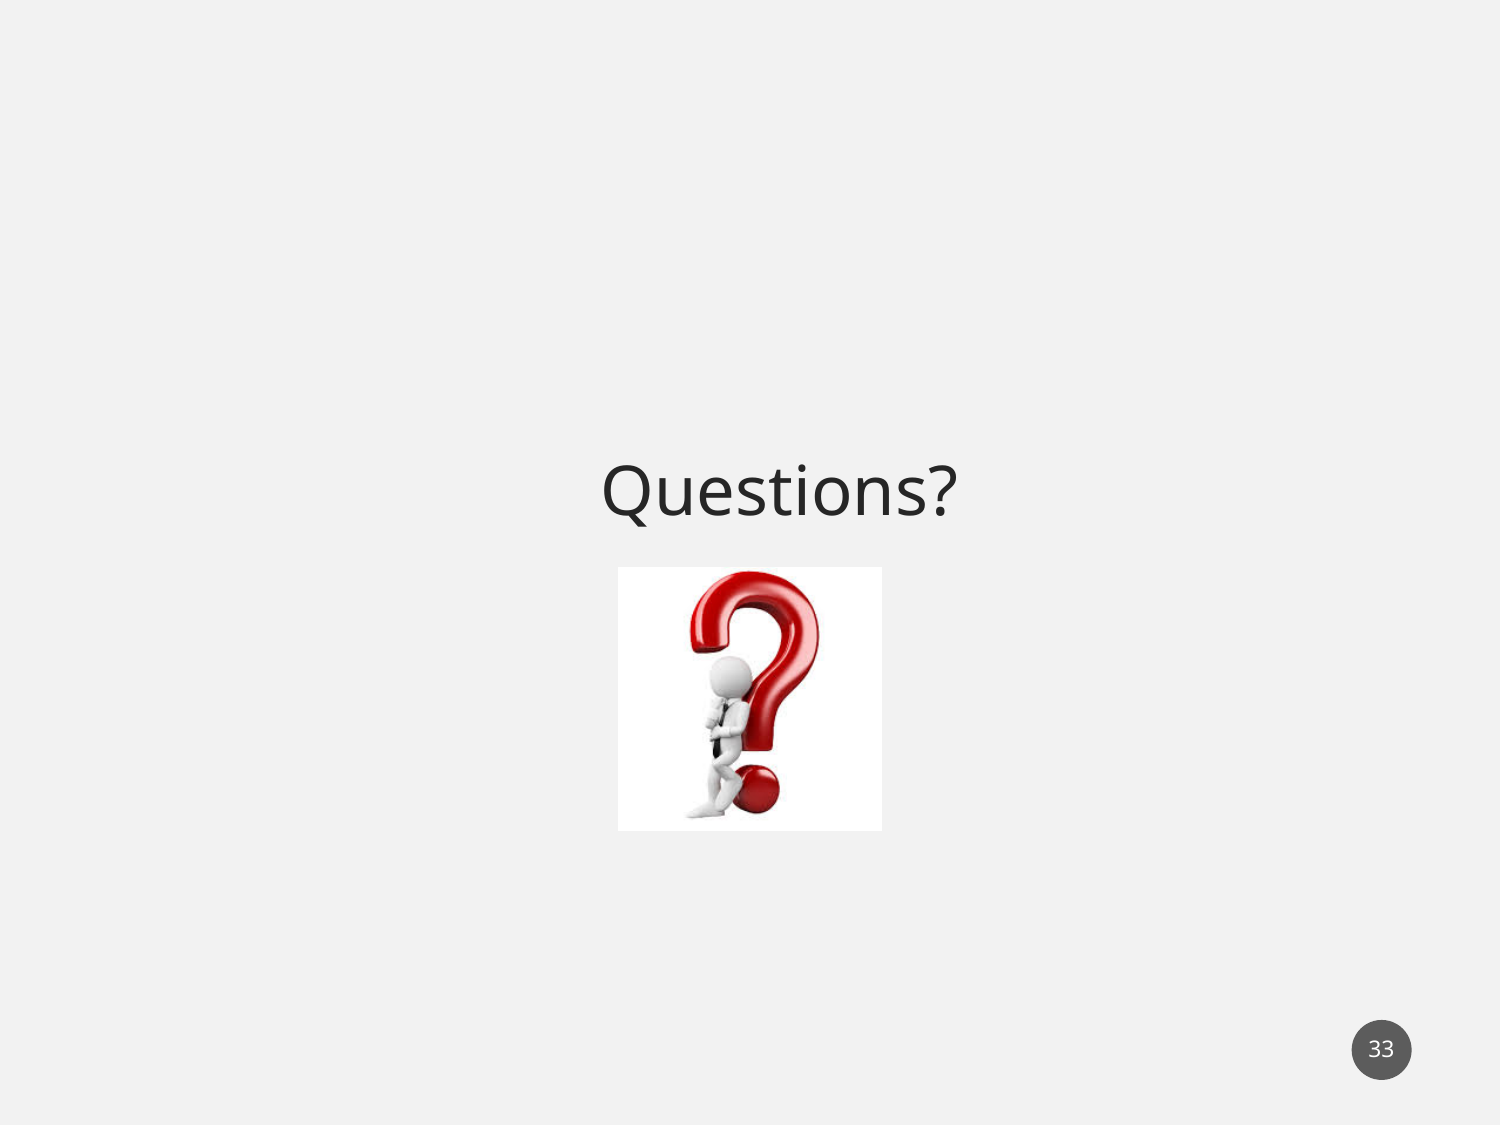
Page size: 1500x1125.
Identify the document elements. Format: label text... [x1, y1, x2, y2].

picture [618, 567, 882, 831]
list Questions? [225, 243, 1285, 938]
slide_number 33 [1351, 1019, 1412, 1080]
